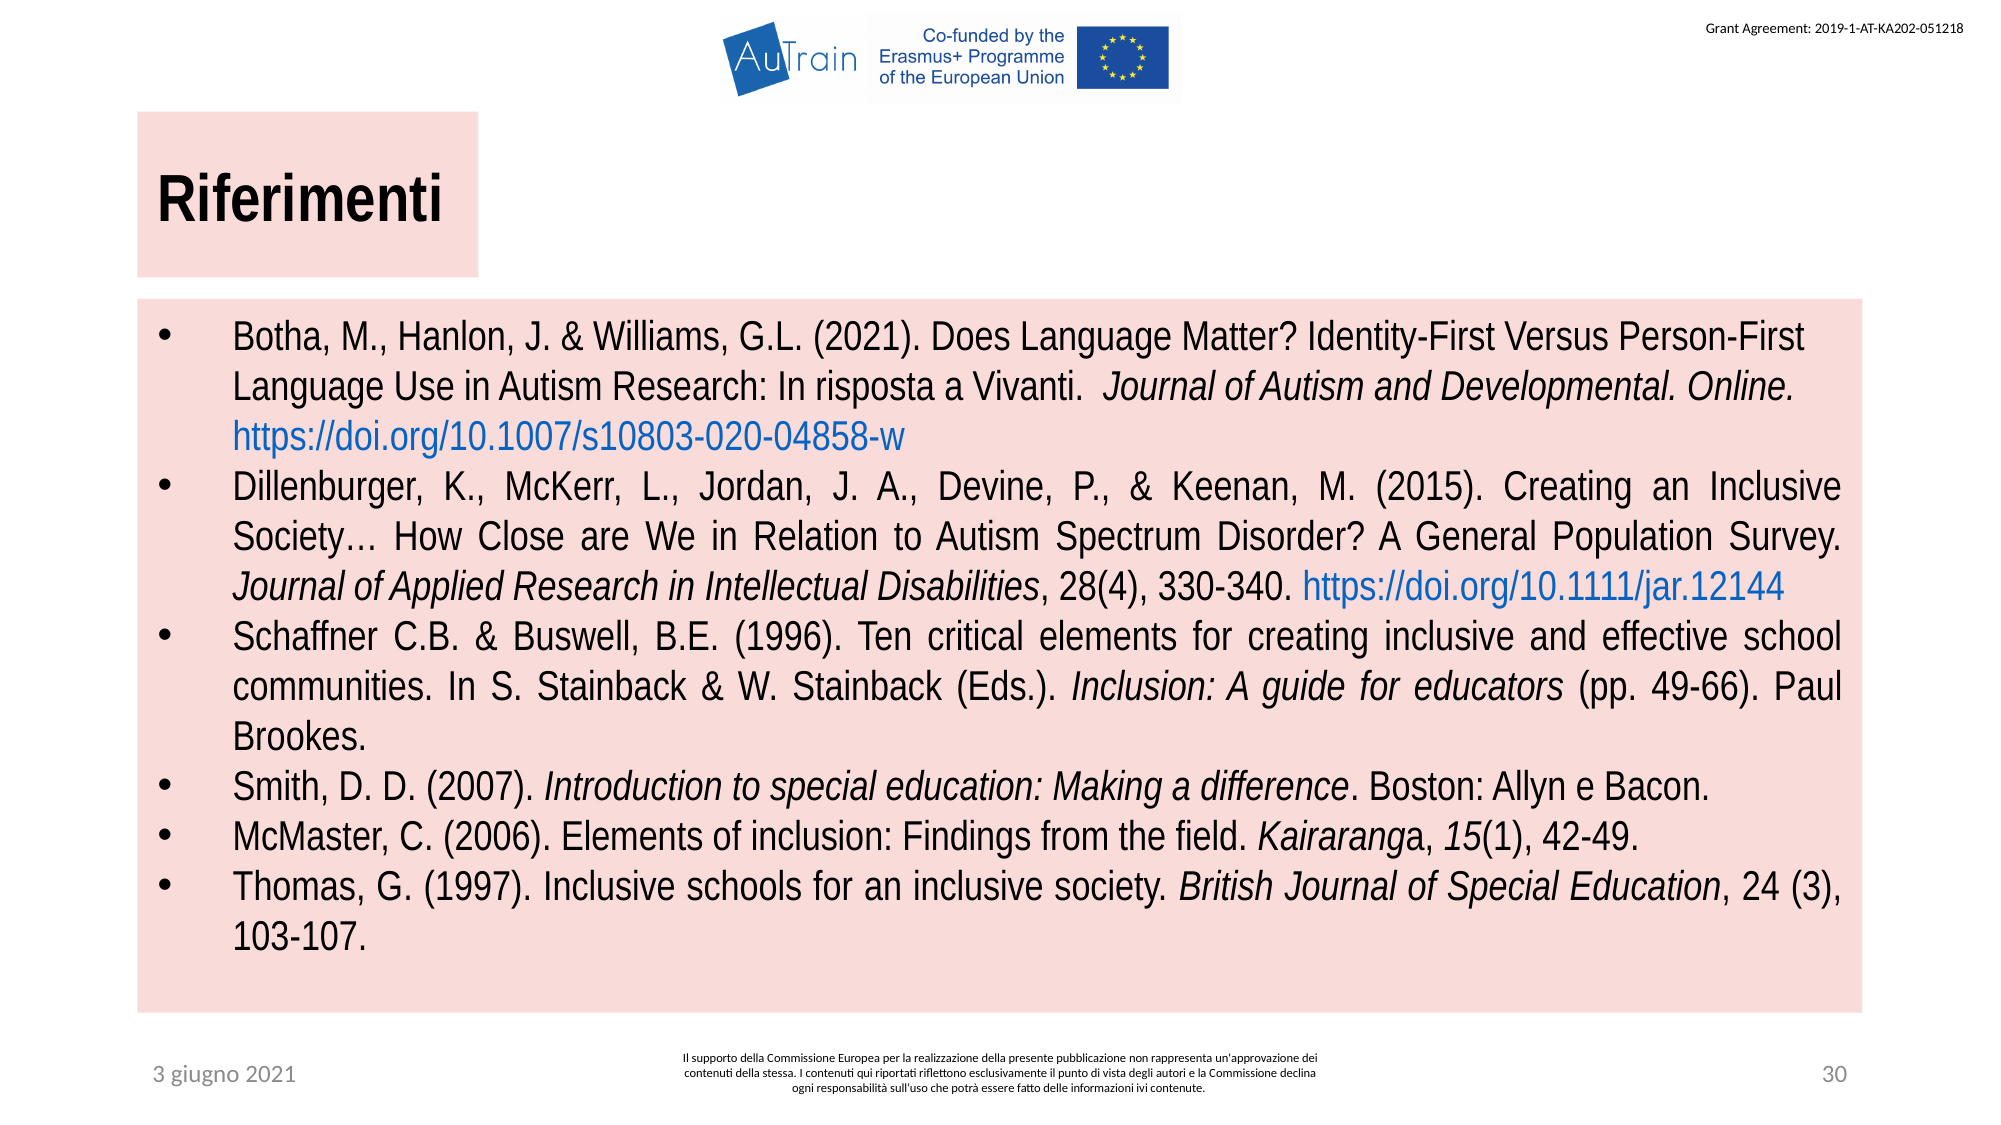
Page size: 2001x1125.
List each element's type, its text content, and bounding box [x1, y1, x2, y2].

slide_number 3 giugno 2021 [137, 1042, 588, 1103]
text_box Riferimenti [137, 111, 479, 278]
footer Il supporto della Commissione Europea per la realizzazione della presente pubblicazione non rappresenta un'approvazione dei contenuti della stessa. I contenuti qui riportati riflettono esclusivamente il punto di vista degli autori e la Commissione declina ogni responsabilità sull’uso che potrà essere fatto delle informazioni ivi contenute. [662, 1042, 1338, 1103]
slide_number 30 [1412, 1042, 1863, 1103]
text_box Botha, M., Hanlon, J. & Williams, G.L. (2021). Does Language Matter? Identity-First Versus Person-First Language Use in Autism Research: In risposta a Vivanti. Journal of Autism and Developmental. Online. https://doi.org/10.1007/s10803-020-04858-w Dillenburger, K., McKerr, L., Jordan, J. A., Devine, P., & Keenan, M. (2015). Creating an Inclusive Society… How Close are We in Relation to Autism Spectrum Disorder? A General Population Survey. Journal of Applied Research in Intellectual Disabilities, 28(4), 330-340. https://doi.org/10.1111/jar.12144 Schaffner C.B. & Buswell, B.E. (1996). Ten critical elements for creating inclusive and effective school communities. In S. Stainback & W. Stainback (Eds.). Inclusion: A guide for educators (pp. 49-66). Paul Brookes. Smith, D. D. (2007). Introduction to special education: Making a difference. Boston: Allyn e Bacon. McMaster, C. (2006). Elements of inclusion: Findings from the field. Kairaranga, 15(1), 42-49. Thomas, G. (1997). Inclusive schools for an inclusive society. British Journal of Special Education, 24 (3), 103-107. [137, 298, 1863, 1013]
picture [715, 11, 1183, 104]
